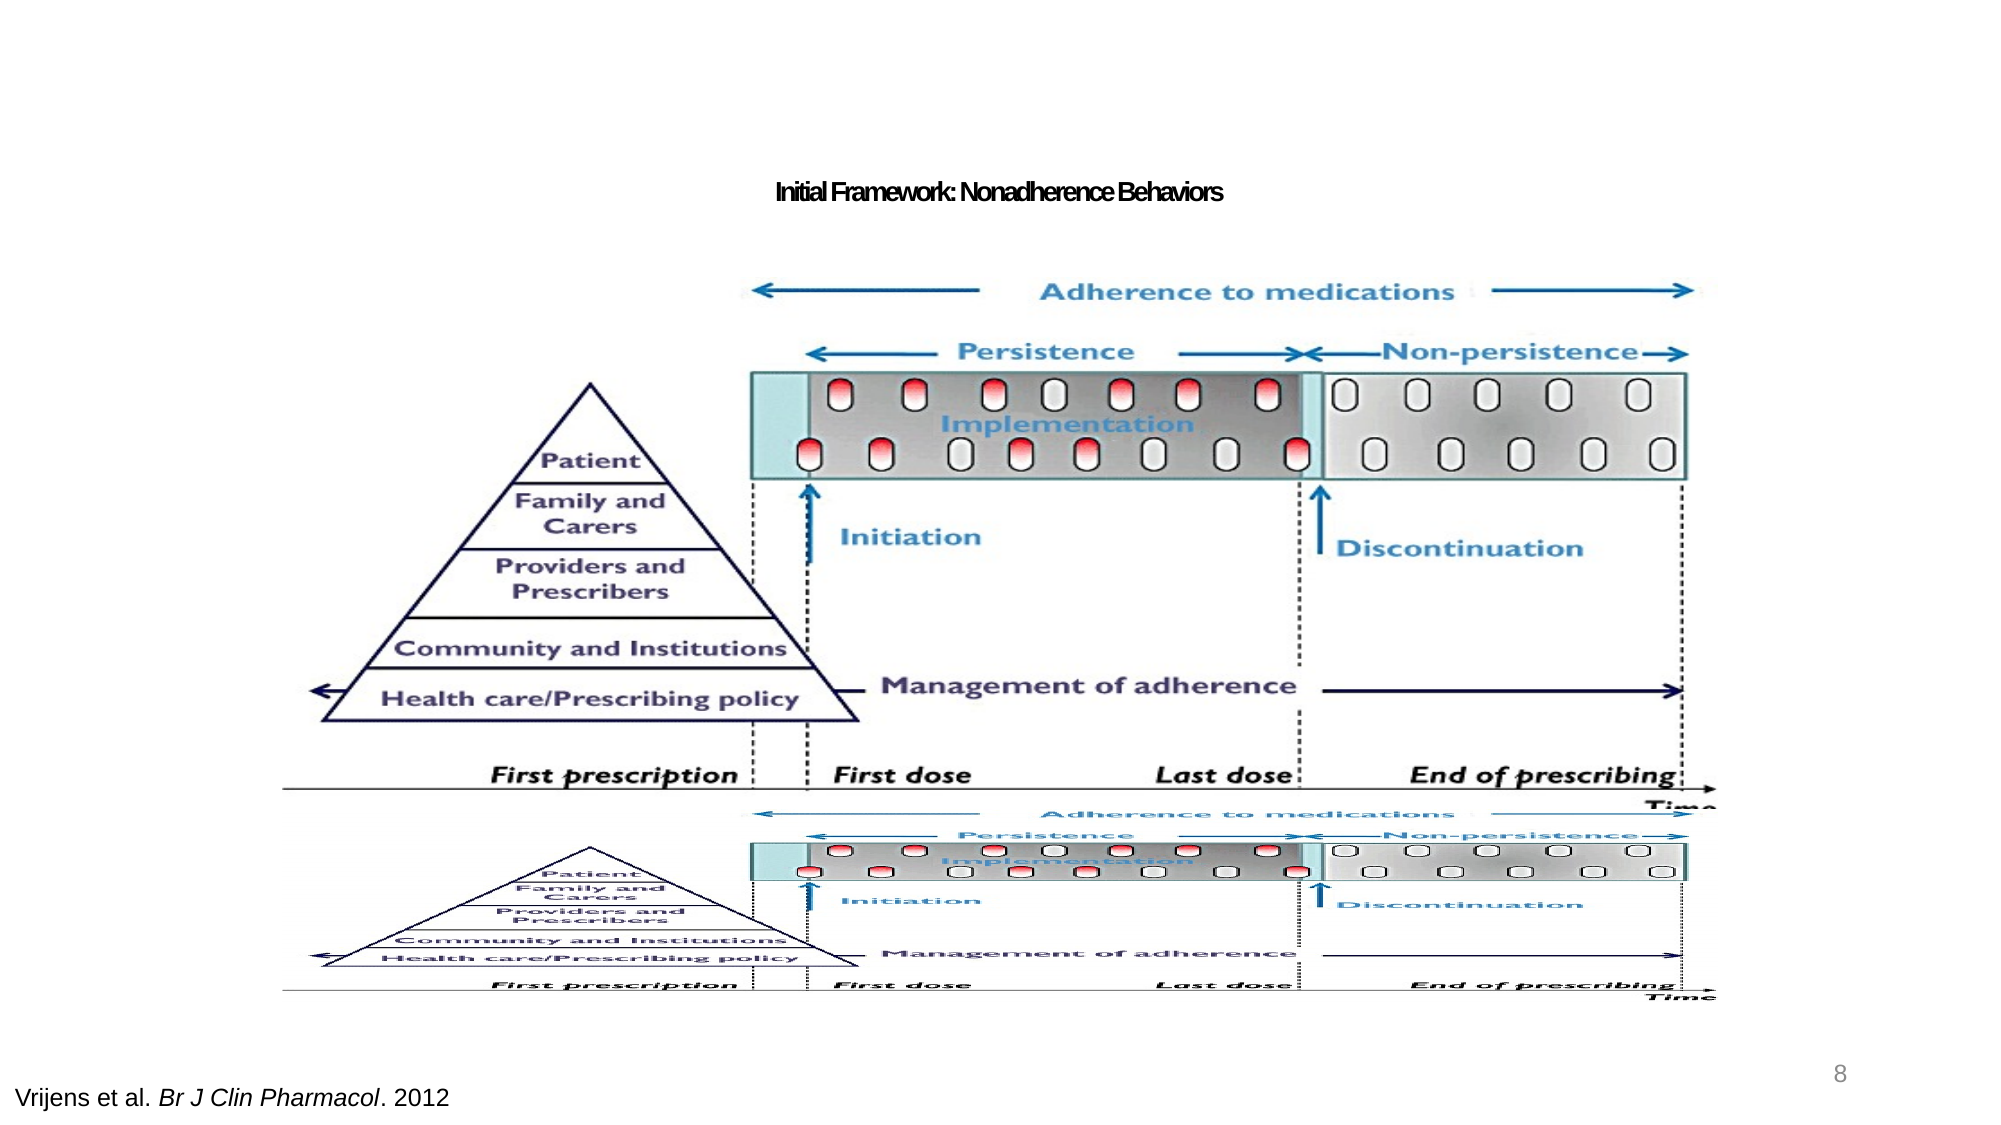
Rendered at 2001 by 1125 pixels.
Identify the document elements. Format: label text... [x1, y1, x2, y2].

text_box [282, 277, 1718, 1002]
title Initial Framework: Nonadherence Behaviors [0, 169, 2000, 278]
slide_number 8 [1412, 1042, 1863, 1103]
text_box Vrijens et al. Br J Clin Pharmacol. 2012 [0, 1074, 1088, 1120]
